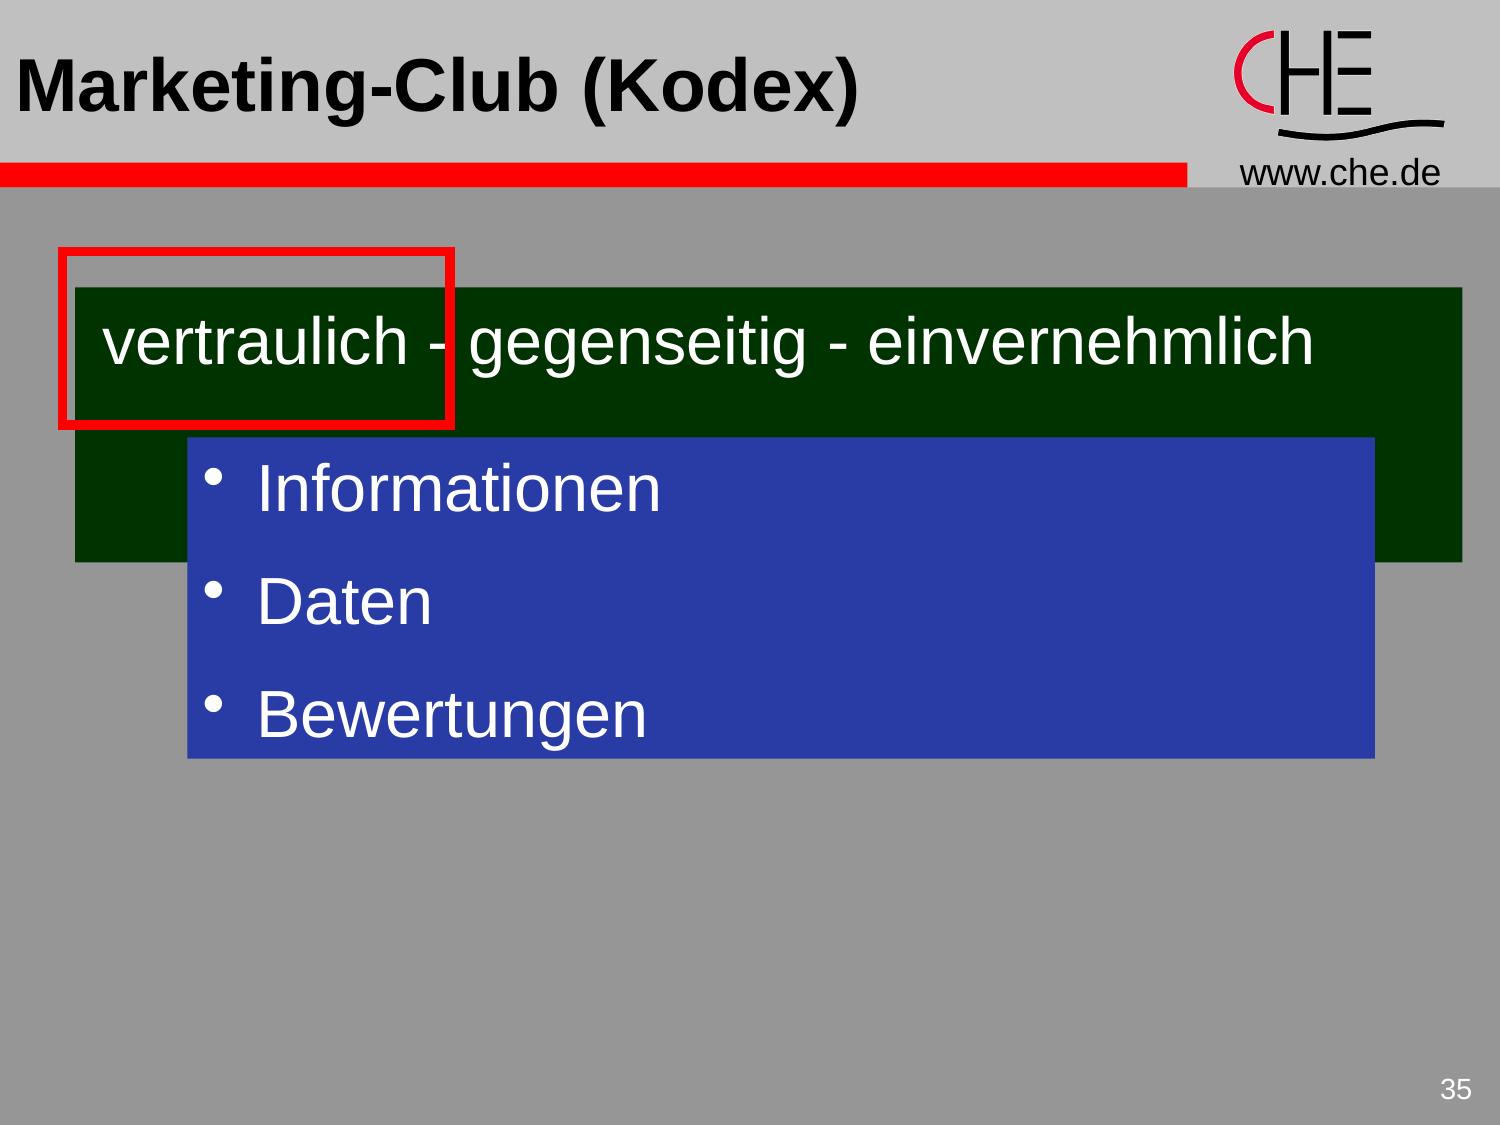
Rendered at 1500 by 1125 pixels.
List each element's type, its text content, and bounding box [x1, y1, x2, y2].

picture [1233, 27, 1446, 143]
text_box [62, 251, 450, 425]
text_box vertraulich - gegenseitig - einvernehmlich [450, 290, 1375, 386]
slide_number 35 [1400, 1062, 1488, 1125]
title Marketing-Club (Kodex) [0, 0, 1213, 163]
text_box Informationen Daten Bewertungen [187, 437, 1375, 759]
text_box [75, 287, 1463, 563]
